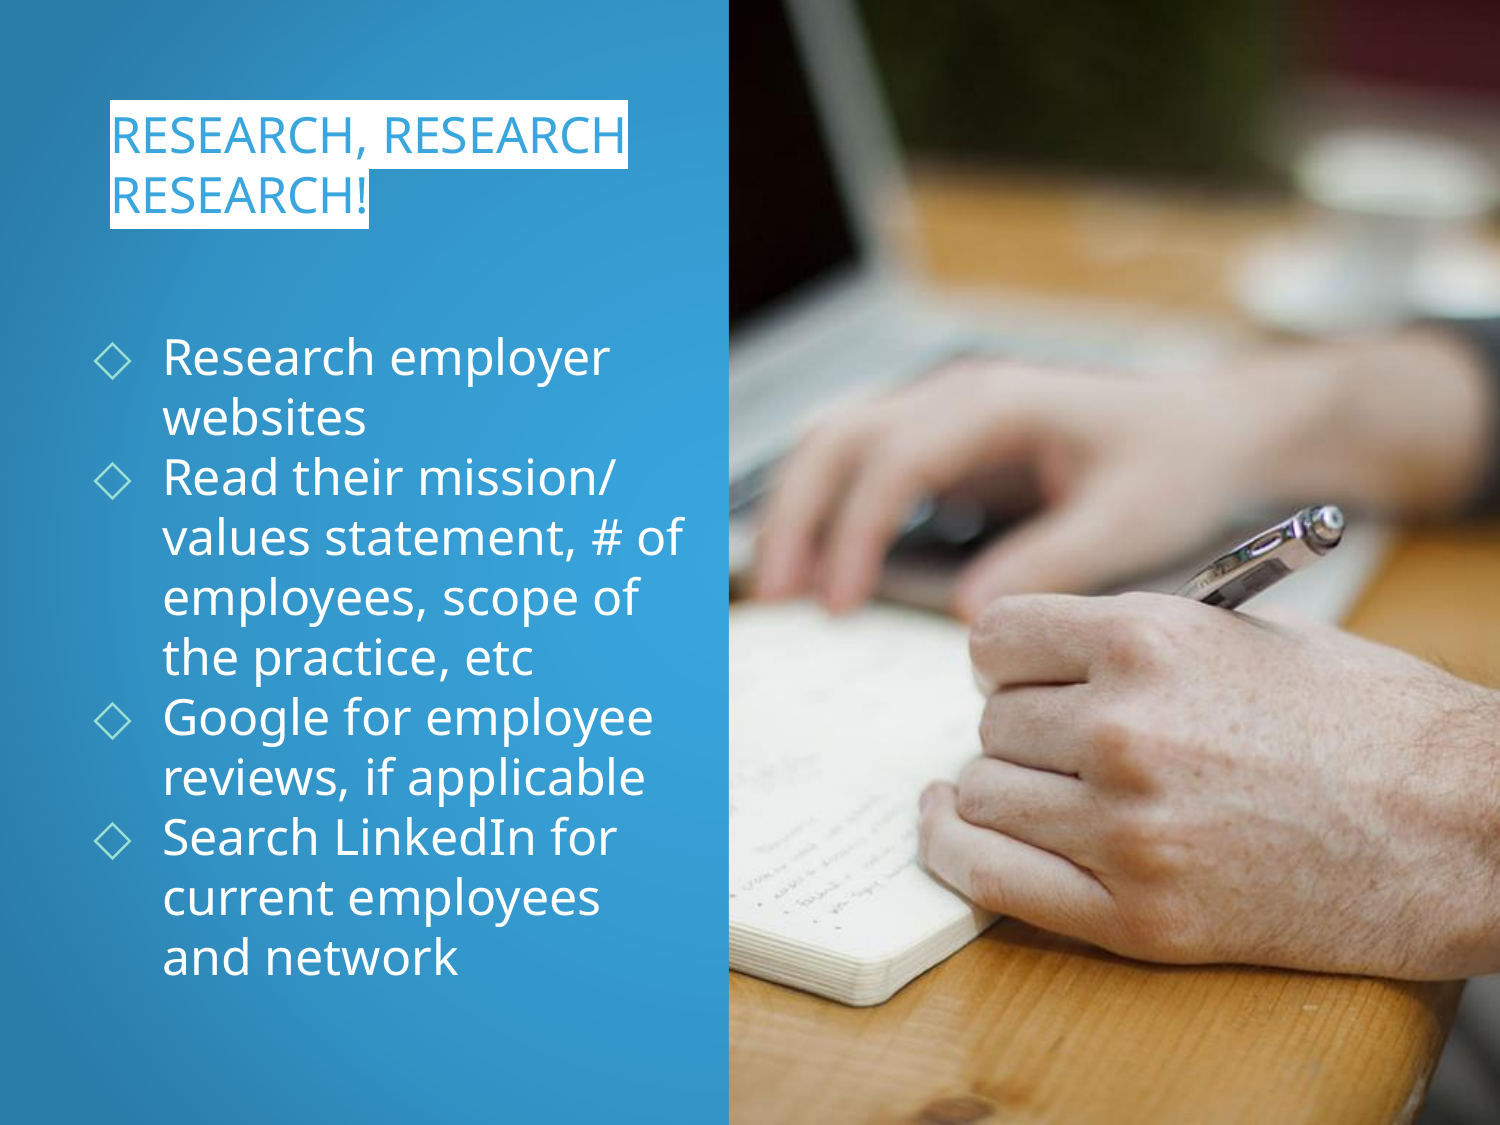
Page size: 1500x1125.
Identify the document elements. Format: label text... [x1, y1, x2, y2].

text_box Research employer websites Read their mission/ values statement, # of employees, scope of the practice, etc Google for employee reviews, if applicable Search LinkedIn for current employees and network [72, 310, 703, 1125]
picture [0, 0, 1500, 1125]
title RESEARCH, RESEARCH RESEARCH! [95, 88, 723, 243]
